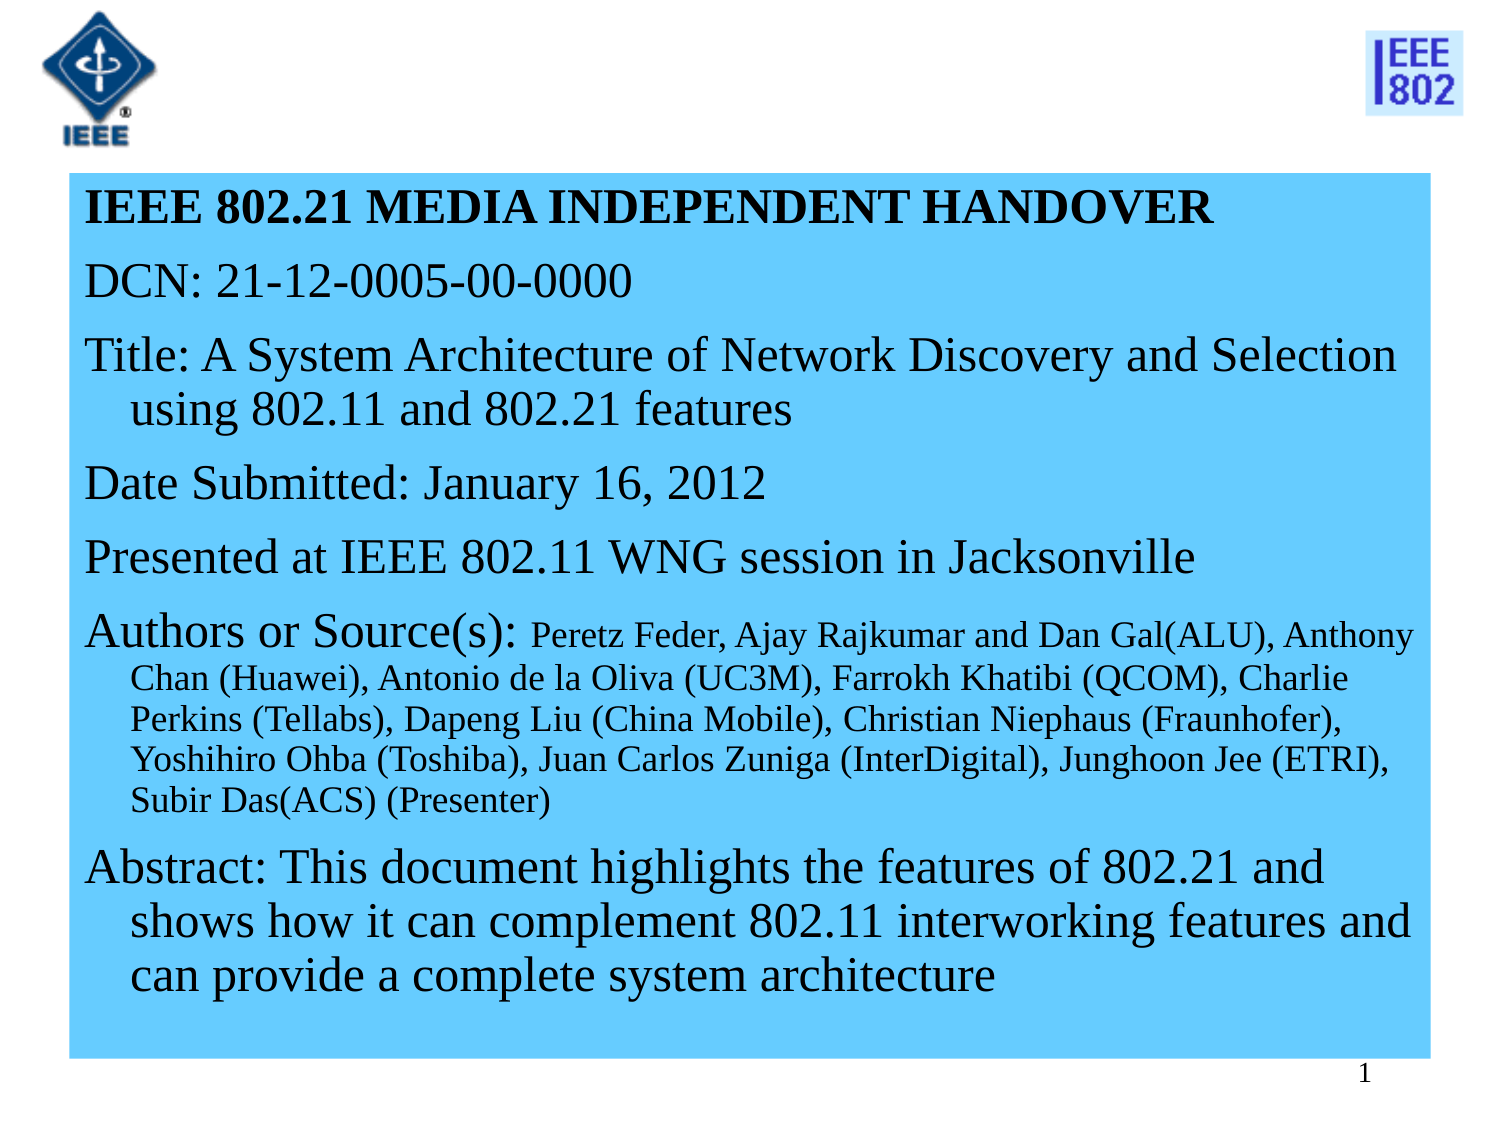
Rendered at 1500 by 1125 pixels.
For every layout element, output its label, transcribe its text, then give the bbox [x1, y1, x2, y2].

picture [37, 9, 162, 150]
picture [1351, 12, 1475, 141]
slide_number 1 [1274, 1049, 1388, 1113]
list IEEE 802.21 MEDIA INDEPENDENT HANDOVER DCN: 21-12-0005-00-0000 Title: A System Architecture of Network Discovery and Selection using 802.11 and 802.21 features Date Submitted: January 16, 2012 Presented at IEEE 802.11 WNG session in Jacksonville Authors or Source(s): Peretz Feder, Ajay Rajkumar and Dan Gal(ALU), Anthony Chan (Huawei), Antonio de la Oliva (UC3M), Farrokh Khatibi (QCOM), Charlie Perkins (Tellabs), Dapeng Liu (China Mobile), Christian Niephaus (Fraunhofer), Yoshihiro Ohba (Toshiba), Juan Carlos Zuniga (InterDigital), Junghoon Jee (ETRI), Subir Das(ACS) (Presenter) Abstract: This document highlights the features of 802.21 and shows how it can complement 802.11 interworking features and can provide a complete system architecture [68, 172, 1432, 1060]
